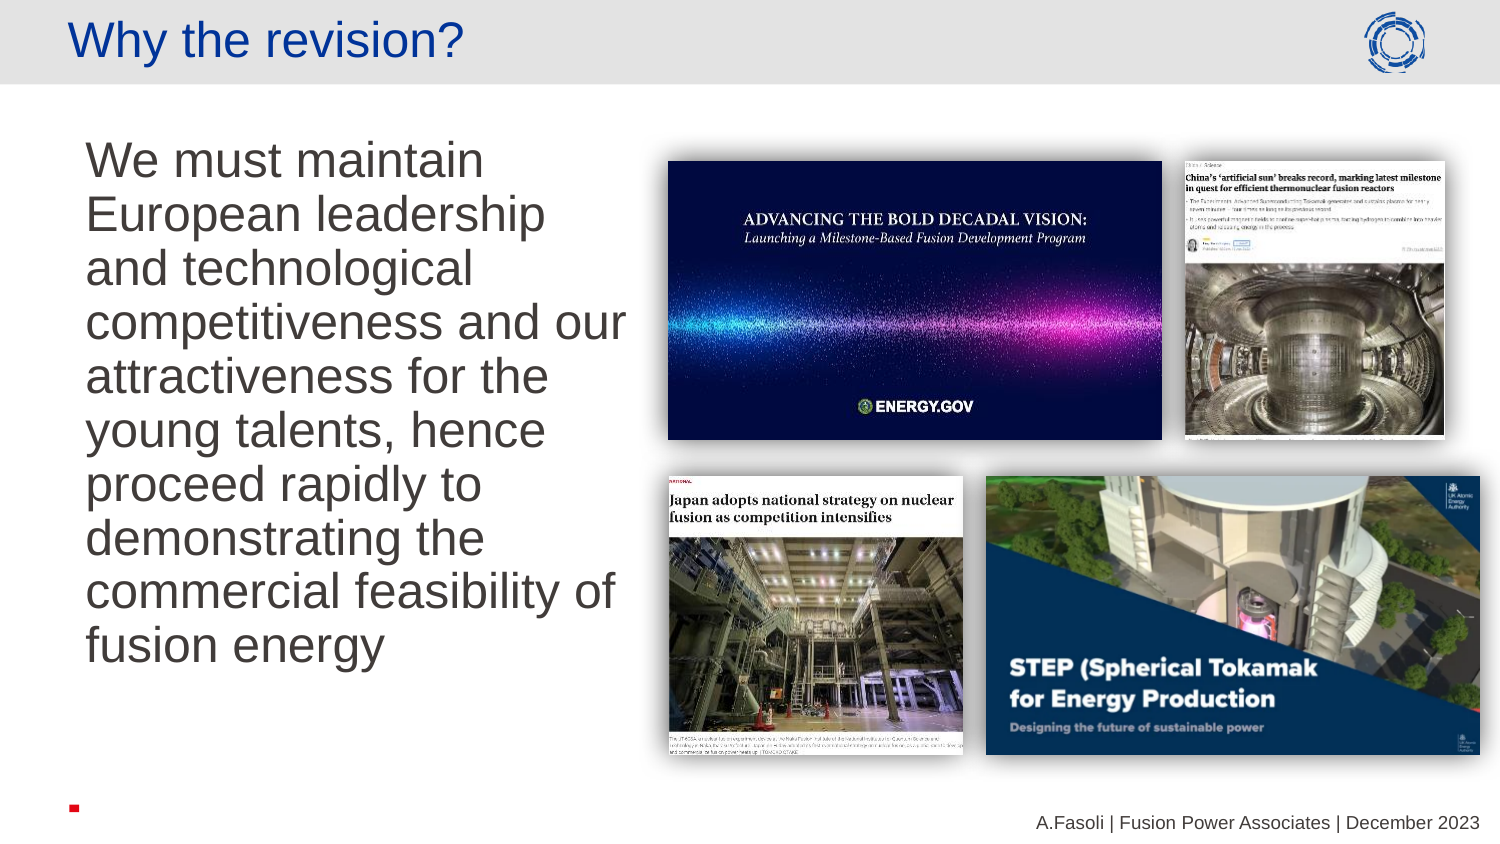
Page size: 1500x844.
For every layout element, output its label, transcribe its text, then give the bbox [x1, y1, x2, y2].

picture [668, 476, 963, 755]
picture [668, 161, 1162, 440]
text_box Why the revision? [53, 0, 1341, 75]
picture [1185, 161, 1445, 440]
picture [986, 476, 1480, 755]
footer A.Fasoli | Fusion Power Associates | December 2023 [76, 805, 1500, 839]
list We must maintain European leadership and technological competitiveness and our attractiveness for the young talents, hence proceed rapidly to demonstrating the commercial feasibility of fusion energy [55, 126, 645, 839]
